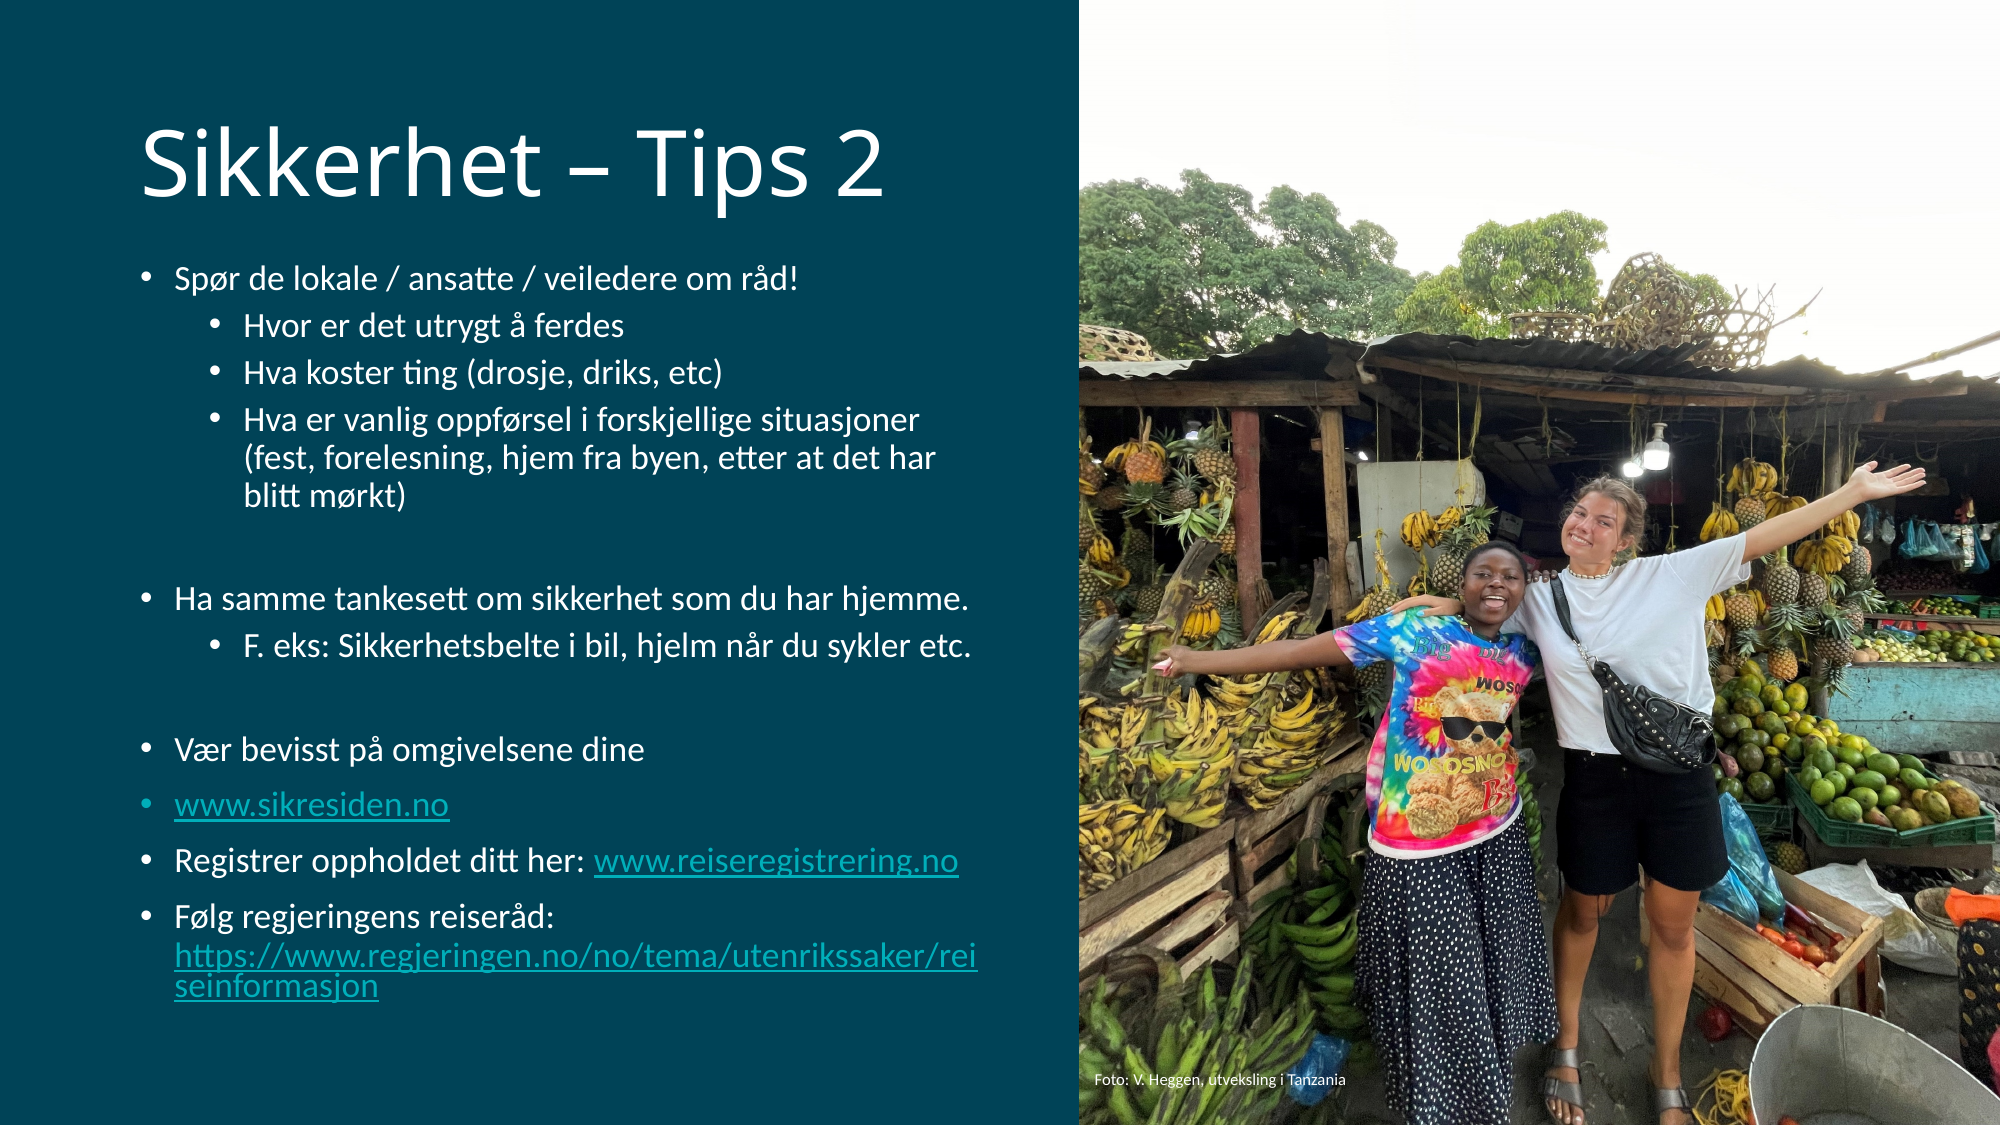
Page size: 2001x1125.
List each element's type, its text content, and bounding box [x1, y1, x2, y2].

picture [1080, 0, 2000, 1125]
title Sikkerhet – Tips 2 [125, 57, 997, 251]
list Spør de lokale / ansatte / veiledere om råd! Hvor er det utrygt å ferdes Hva koster ting (drosje, driks, etc) Hva er vanlig oppførsel i forskjellige situasjoner (fest, forelesning, hjem fra byen, etter at det har blitt mørkt) Ha samme tankesett om sikkerhet som du har hjemme. F. eks: Sikkerhetsbelte i bil, hjelm når du sykler etc. Vær bevisst på omgivelsene dine www.sikresiden.no Registrer oppholdet ditt her: www.reiseregistrering.no Følg regjeringens reiseråd: https://www.regjeringen.no/no/tema/utenrikssaker/reiseinformasjon [125, 251, 997, 1067]
